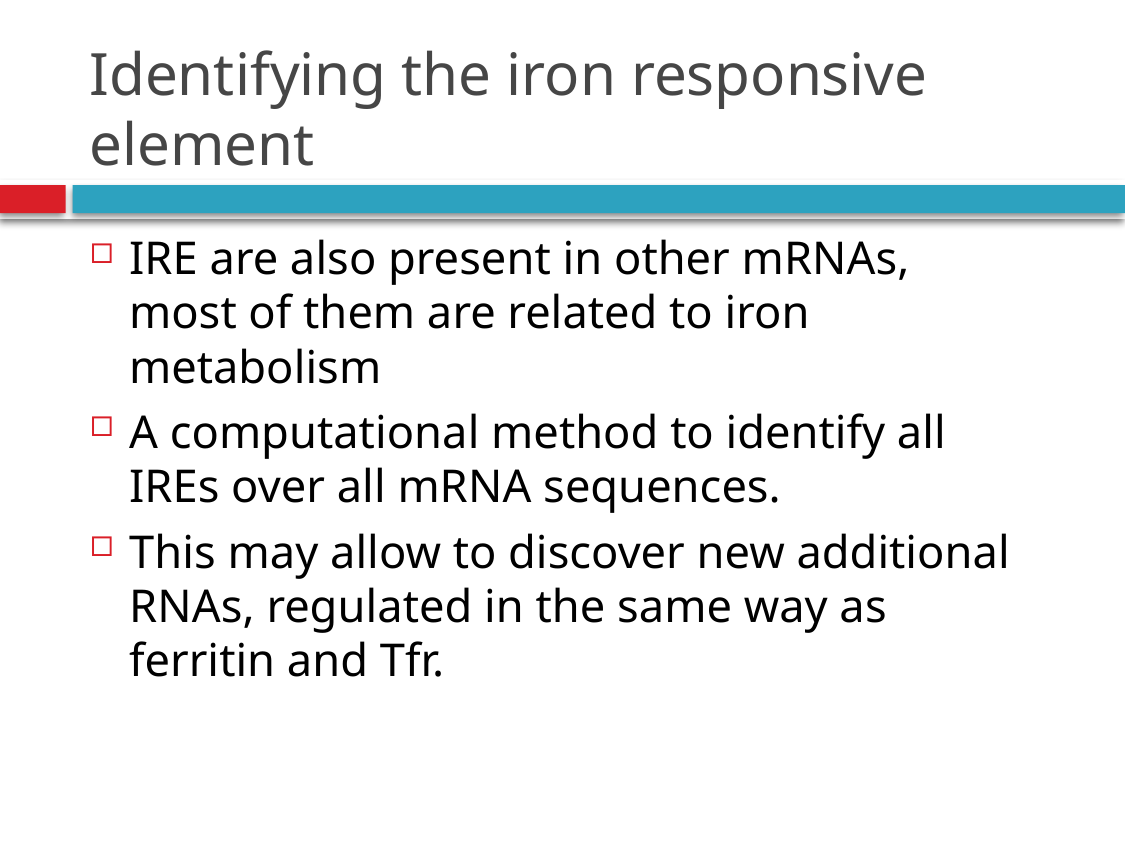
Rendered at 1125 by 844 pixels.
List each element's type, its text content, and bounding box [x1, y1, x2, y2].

list IRE are also present in other mRNAs, most of them are related to iron metabolism A computational method to identify all IREs over all mRNA sequences. This may allow to discover new additional RNAs, regulated in the same way as ferritin and Tfr. [75, 221, 1038, 759]
title Identifying the iron responsive element [75, 19, 1079, 185]
